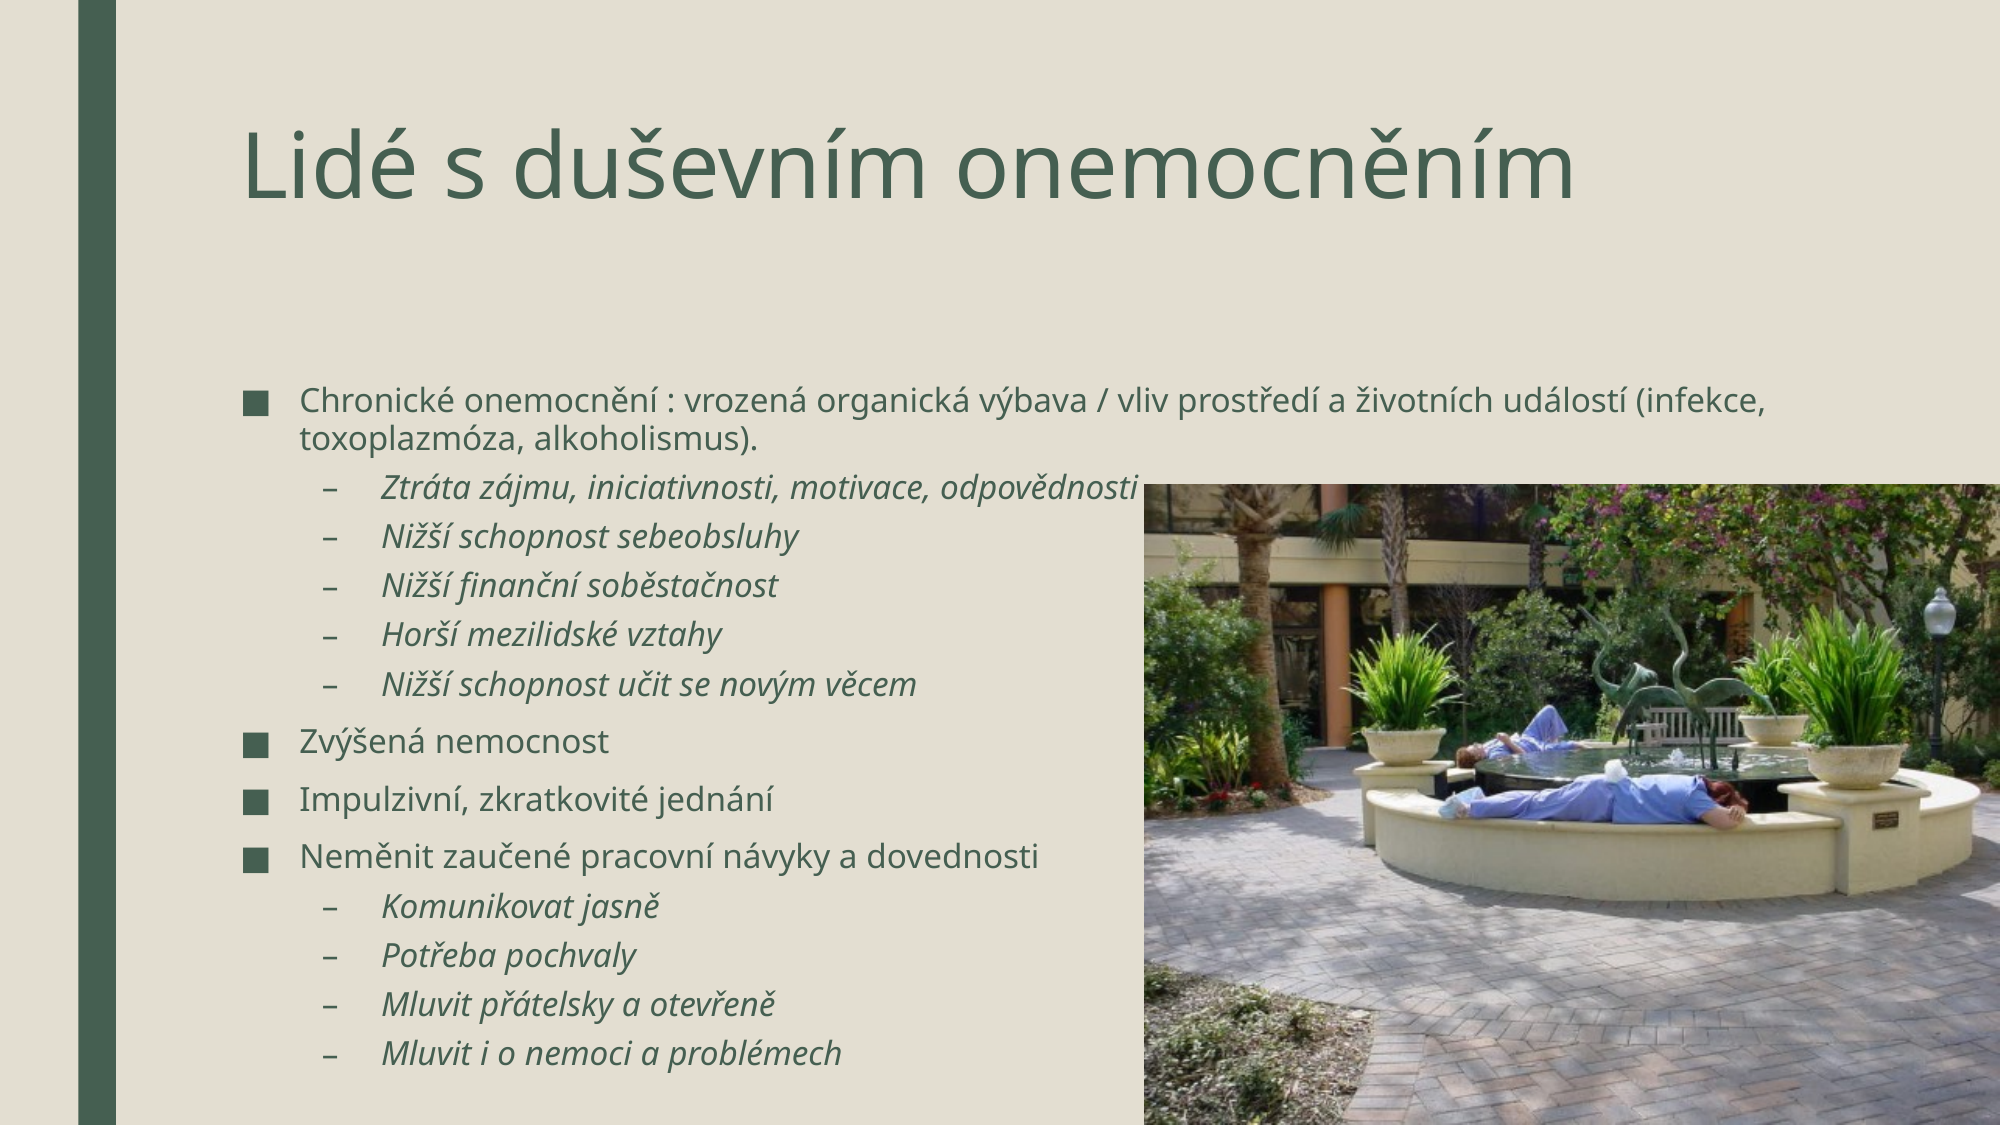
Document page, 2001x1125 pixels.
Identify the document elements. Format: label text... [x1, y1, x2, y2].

title Lidé s duševním onemocněním [225, 112, 1800, 357]
list Chronické onemocnění : vrozená organická výbava / vliv prostředí a životních událostí (infekce, toxoplazmóza, alkoholismus). Ztráta zájmu, iniciativnosti, motivace, odpovědnosti Nižší schopnost sebeobsluhy Nižší finanční soběstačnost Horší mezilidské vztahy Nižší schopnost učit se novým věcem Zvýšená nemocnost Impulzivní, zkratkovité jednání Neměnit zaučené pracovní návyky a dovednosti Komunikovat jasně Potřeba pochvaly Mluvit přátelsky a otevřeně Mluvit i o nemoci a problémech [225, 375, 1956, 1082]
picture [1144, 484, 2000, 1125]
